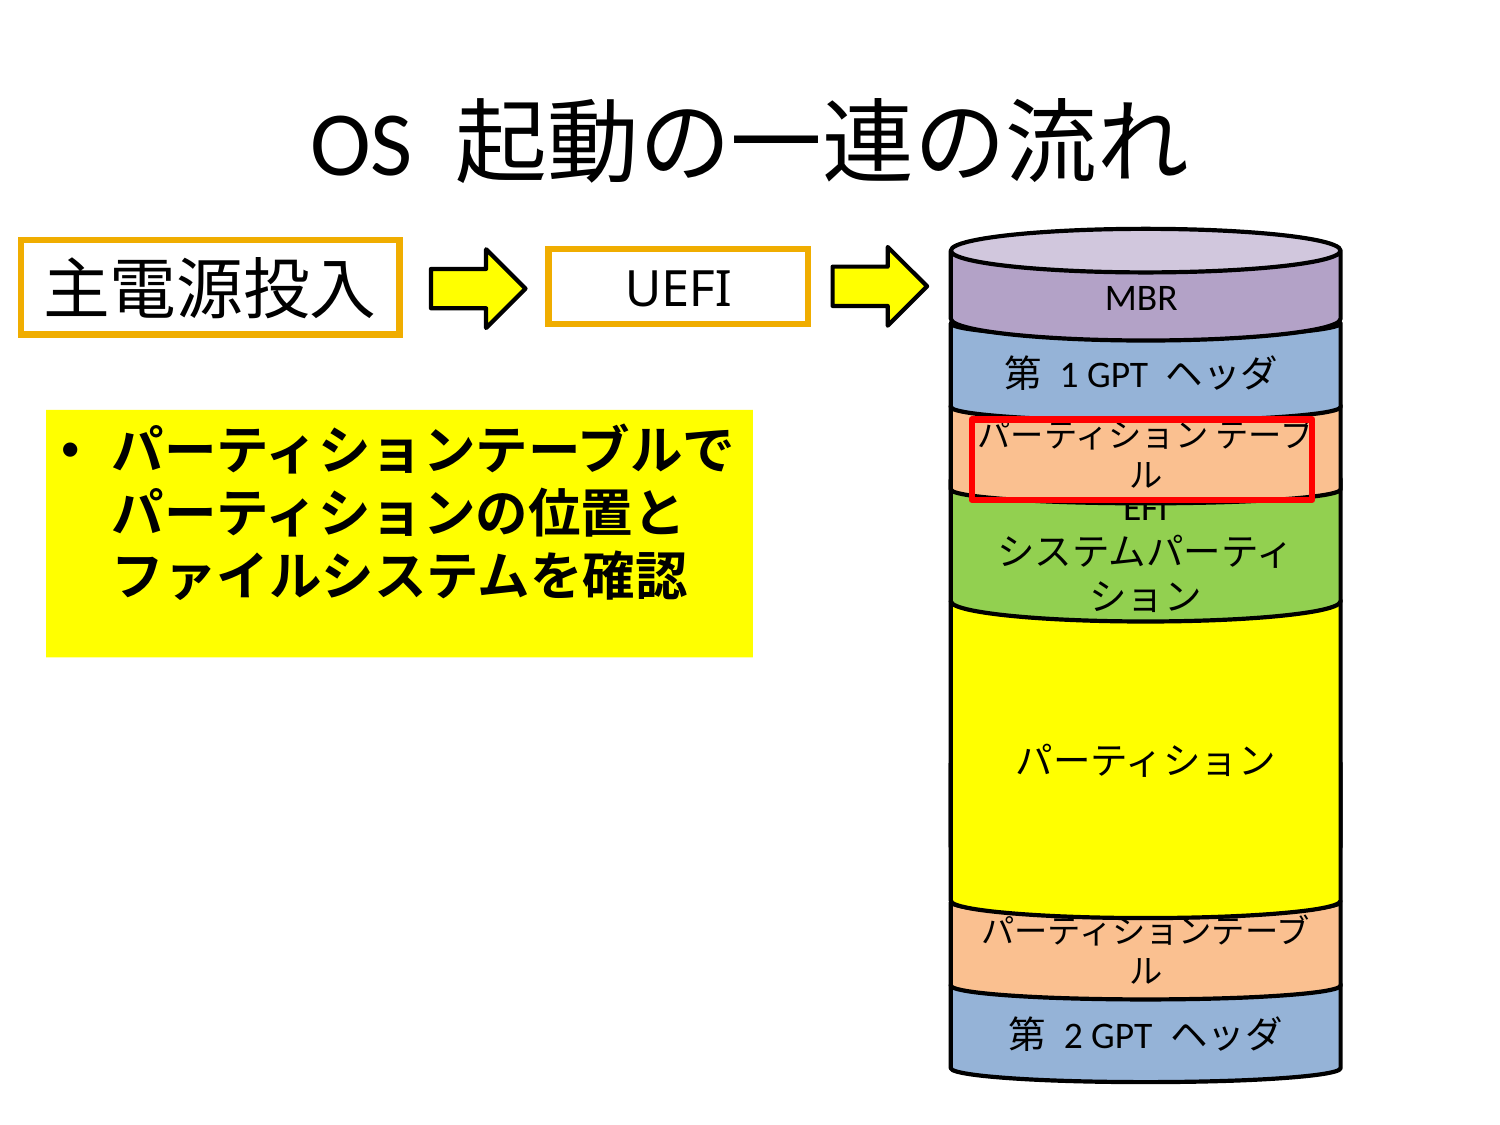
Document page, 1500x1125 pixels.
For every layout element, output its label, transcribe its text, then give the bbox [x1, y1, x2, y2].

text_box パーティションテーブルでパーティションの位置とファイルシステムを確認 [46, 409, 753, 658]
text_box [950, 228, 1341, 1083]
title OS 起動の一連の流れ [75, 45, 1425, 233]
text_box [830, 245, 930, 328]
text_box [428, 247, 528, 330]
text_box 主電源投入 [20, 239, 400, 335]
text_box UEFI [548, 249, 809, 324]
